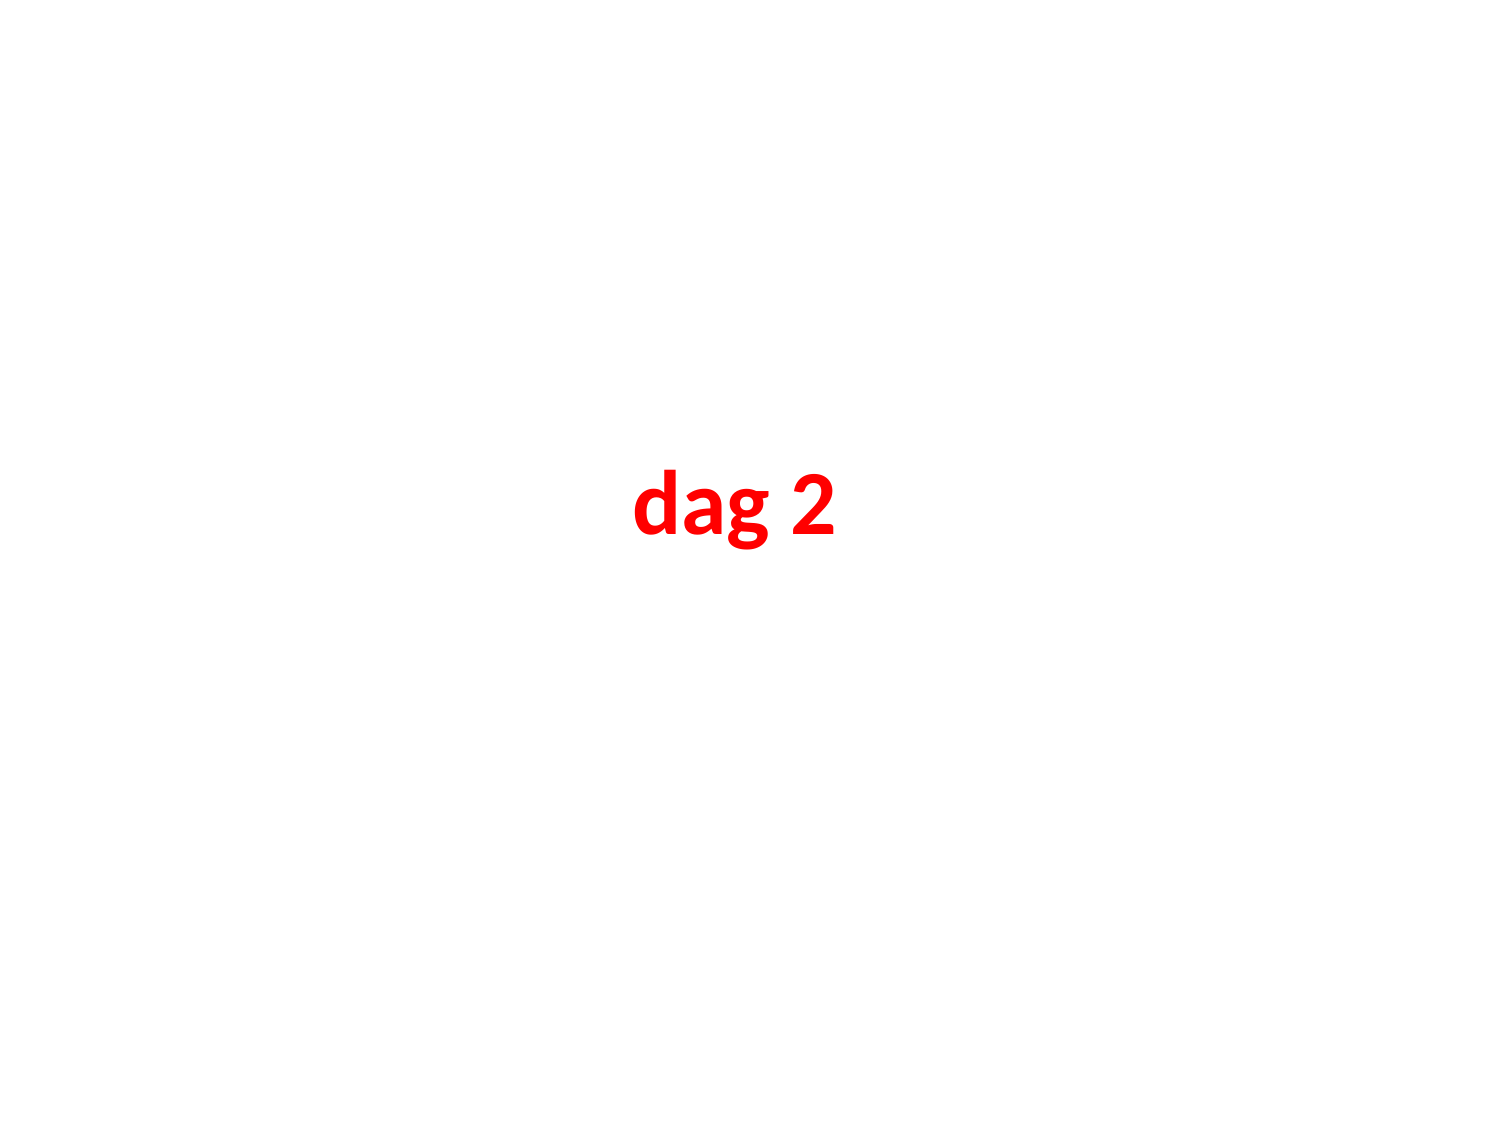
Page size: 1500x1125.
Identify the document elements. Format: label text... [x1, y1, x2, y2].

subtitle dag 2 [100, 178, 1370, 947]
